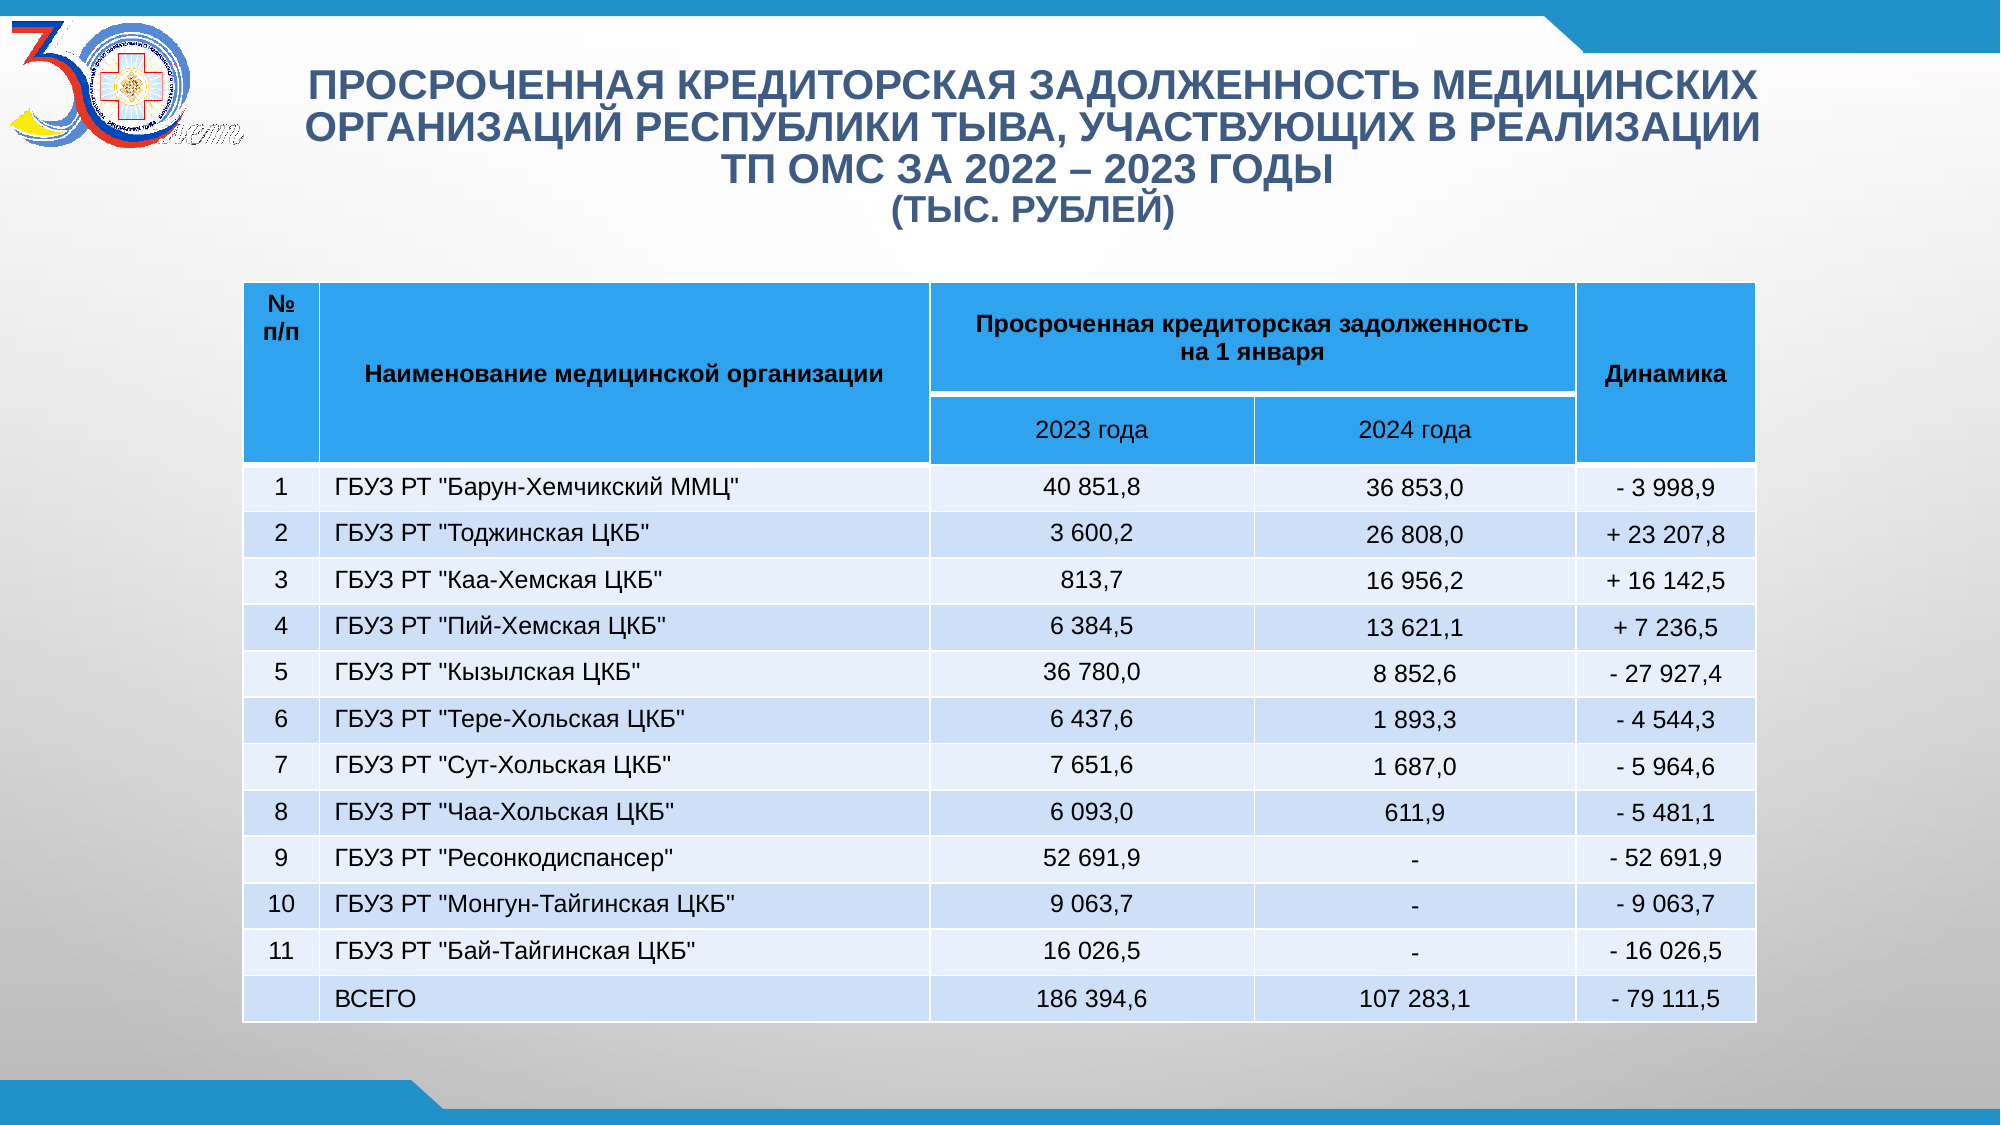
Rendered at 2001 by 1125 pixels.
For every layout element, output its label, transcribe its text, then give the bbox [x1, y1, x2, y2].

table_cell 52 691,9 [931, 837, 1254, 882]
table_cell ГБУЗ РТ "Тоджинская ЦКБ" [320, 512, 929, 557]
table_cell ГБУЗ РТ "Барун-Хемчикский ММЦ" [320, 468, 929, 511]
table_cell ГБУЗ РТ "Монгун-Тайгинская ЦКБ" [320, 884, 929, 928]
table_cell 3 600,2 [931, 512, 1254, 557]
table_cell 2 [244, 512, 319, 557]
table_cell - 27 927,4 [1577, 652, 1755, 696]
table_cell ГБУЗ РТ "Сут-Хольская ЦКБ" [320, 744, 929, 789]
table_cell 16 026,5 [931, 930, 1254, 975]
picture [0, 15, 2000, 1108]
table_header Просроченная кредиторская задолженность на 1 января [931, 283, 1575, 391]
table_cell 11 [244, 930, 319, 975]
table_cell 7 [244, 744, 319, 789]
table_cell 16 956,2 [1255, 559, 1575, 603]
table_cell - 16 026,5 [1577, 930, 1755, 975]
table_cell - 5 481,1 [1577, 791, 1755, 835]
table_cell - 9 063,7 [1577, 884, 1755, 928]
table_cell 2024 года [1255, 397, 1575, 464]
table_cell 6 [244, 698, 319, 743]
table_cell 1 687,0 [1255, 744, 1575, 789]
table_cell 6 093,0 [931, 791, 1254, 835]
table_cell 10 [244, 884, 319, 928]
table_cell 2023 года [931, 397, 1254, 464]
table_cell ГБУЗ РТ "Пий-Хемская ЦКБ" [320, 605, 929, 650]
table_cell 8 852,6 [1255, 652, 1575, 696]
table_cell 4 [244, 605, 319, 650]
table_cell ГБУЗ РТ "Кызылская ЦКБ" [320, 652, 929, 696]
table_header Наименование медицинской организации [320, 283, 929, 462]
table_cell 36 853,0 [1255, 466, 1575, 511]
table_cell 107 283,1 [1255, 976, 1575, 1021]
table_cell 13 621,1 [1255, 605, 1575, 650]
table_cell - [1255, 837, 1575, 882]
table_cell 1 [244, 468, 319, 511]
table_cell 36 780,0 [931, 652, 1254, 696]
table_cell + 16 142,5 [1577, 559, 1755, 603]
table_cell ГБУЗ РТ "Чаа-Хольская ЦКБ" [320, 791, 929, 835]
table_cell - 5 964,6 [1577, 744, 1755, 789]
table_cell 6 437,6 [931, 698, 1254, 743]
table_cell 5 [244, 652, 319, 696]
table_cell 8 [244, 791, 319, 835]
table_cell 7 651,6 [931, 744, 1254, 789]
table_header Динамика [1577, 283, 1755, 462]
table_cell ВСЕГО [320, 976, 929, 1021]
title Просроченная кредиторская задолженность медицинских организаций Республики Тыва, участвующих в реализации ТП ОМС за 2022 – 2023 годы (тыс. рублей) [276, 42, 1790, 254]
table_cell 1 893,3 [1255, 698, 1575, 743]
table_cell ГБУЗ РТ "Тере-Хольская ЦКБ" [320, 698, 929, 743]
table_cell ГБУЗ РТ "Ресонкодиспансер" [320, 837, 929, 882]
table_cell 6 384,5 [931, 605, 1254, 650]
table_cell - 3 998,9 [1577, 468, 1755, 511]
table_cell 611,9 [1255, 791, 1575, 835]
table_cell ГБУЗ РТ "Бай-Тайгинская ЦКБ" [320, 930, 929, 975]
table_cell + 23 207,8 [1577, 512, 1755, 557]
table_cell ГБУЗ РТ "Каа-Хемская ЦКБ" [320, 559, 929, 603]
table_cell 26 808,0 [1255, 512, 1575, 557]
table_cell + 7 236,5 [1577, 605, 1755, 650]
table_cell - [1255, 930, 1575, 975]
table_cell [244, 976, 319, 1021]
table_cell 9 [244, 837, 319, 882]
table_cell - [1255, 884, 1575, 928]
table_cell 3 [244, 559, 319, 603]
table_cell - 4 544,3 [1577, 698, 1755, 743]
table_cell 186 394,6 [931, 976, 1254, 1021]
table_cell - 52 691,9 [1577, 837, 1755, 882]
table_header № п/п [244, 283, 319, 462]
table_cell 9 063,7 [931, 884, 1254, 928]
table_cell 813,7 [931, 559, 1254, 603]
table_cell - 79 111,5 [1577, 976, 1755, 1021]
table_cell 40 851,8 [931, 466, 1254, 511]
